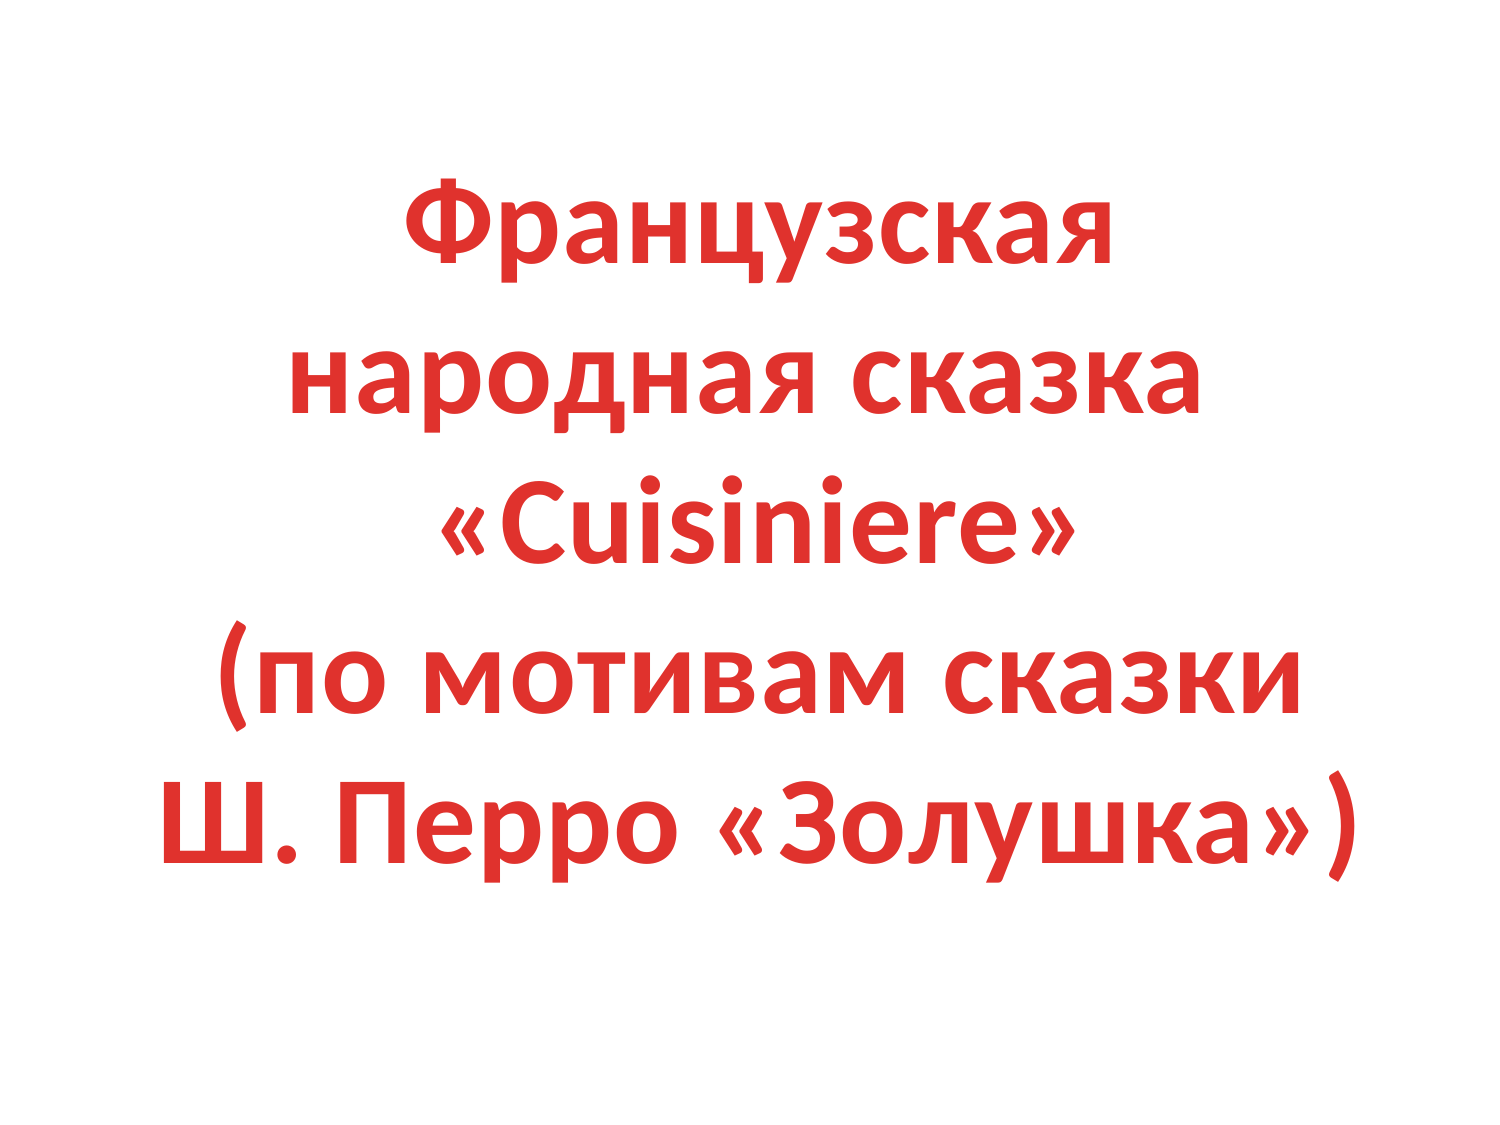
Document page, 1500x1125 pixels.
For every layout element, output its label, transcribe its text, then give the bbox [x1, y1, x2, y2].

title Французская народная сказка «Cuisiniere» (по мотивам сказки Ш. Перро «Золушка») [123, 468, 1399, 710]
